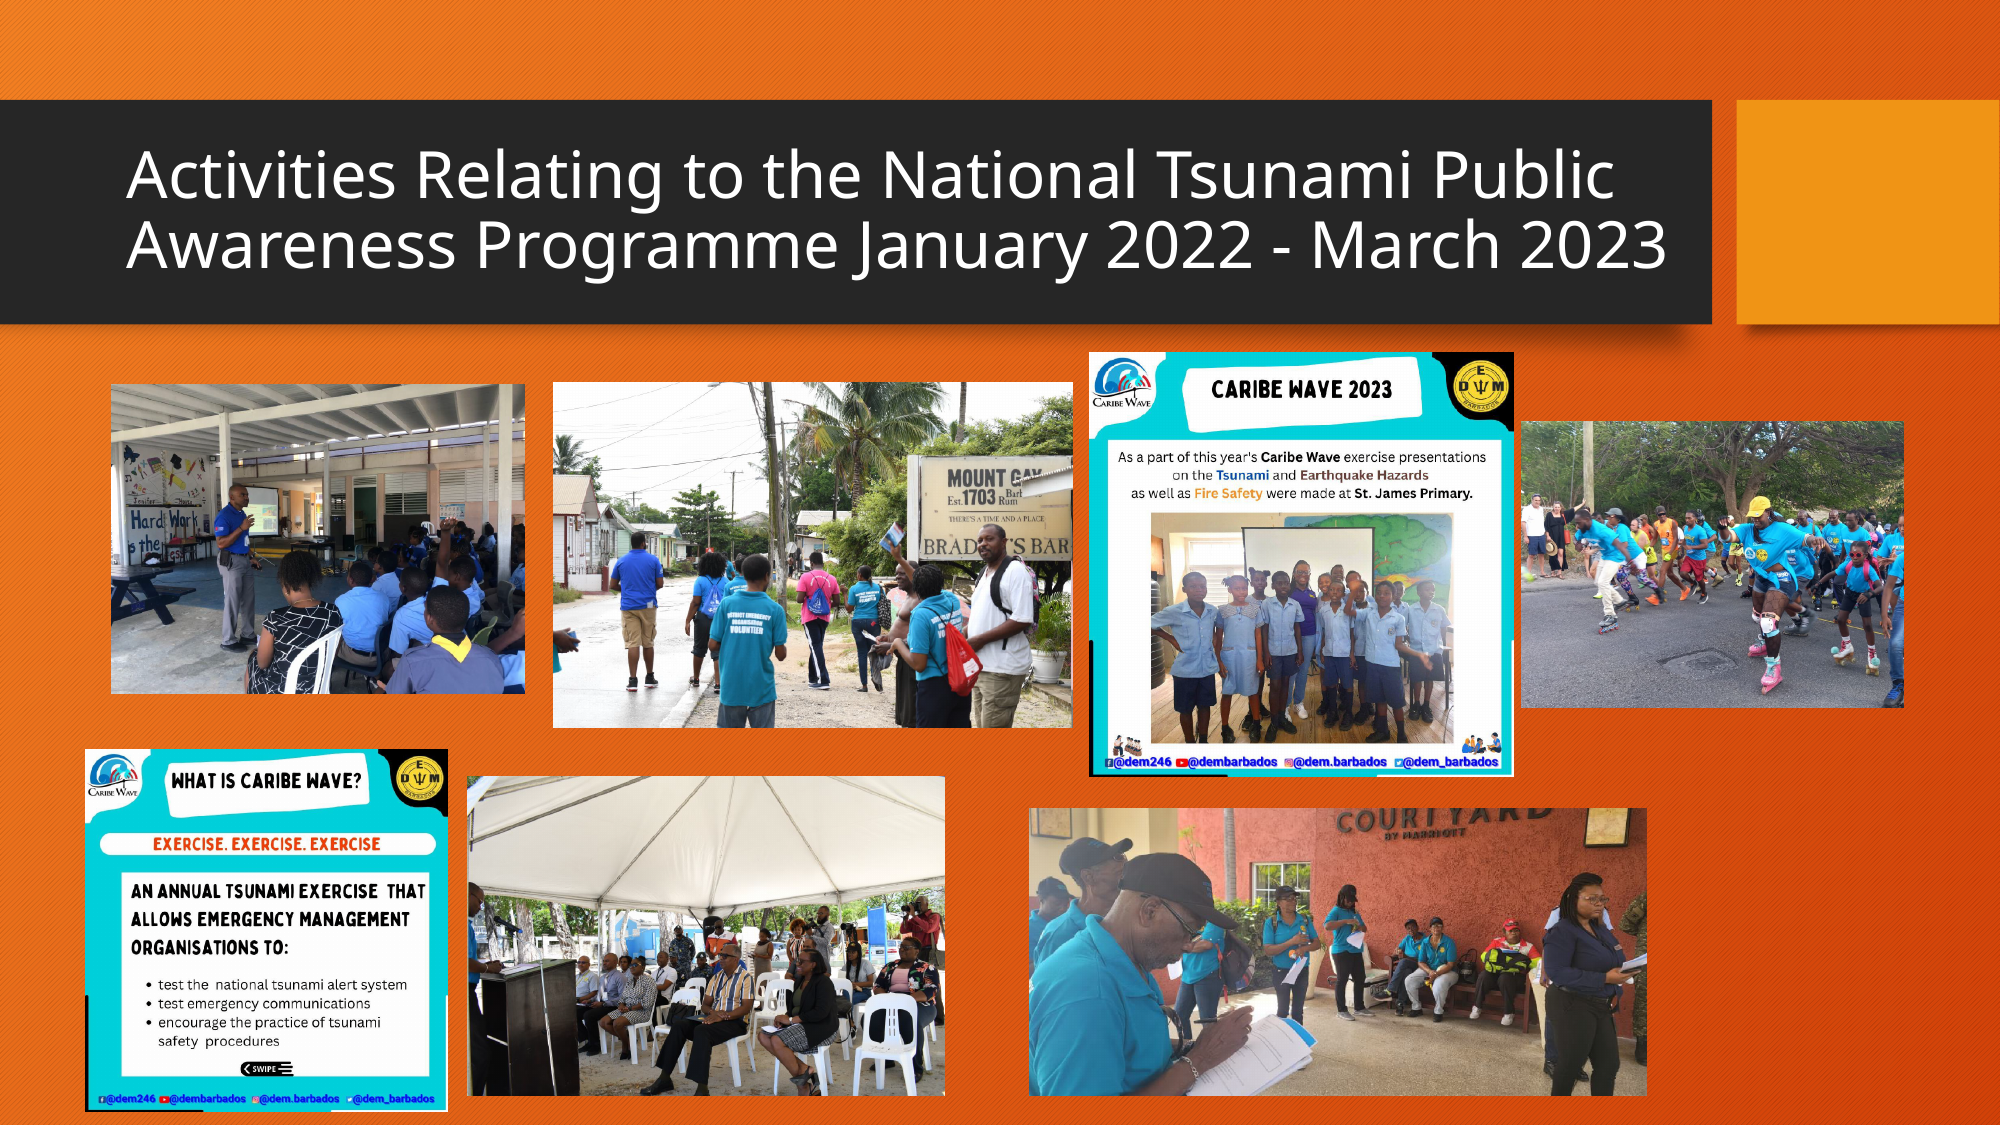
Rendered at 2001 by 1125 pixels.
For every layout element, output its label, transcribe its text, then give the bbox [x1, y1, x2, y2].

picture [85, 749, 449, 1112]
picture [1029, 808, 1647, 1096]
picture [1736, 325, 2000, 347]
picture [466, 776, 946, 1096]
picture [111, 384, 525, 694]
picture [0, 325, 1713, 778]
picture [1520, 421, 1905, 709]
title Activities Relating to the National Tsunami Public Awareness Programme January 2022 - March 2023 [111, 123, 1689, 301]
picture [553, 381, 1073, 728]
